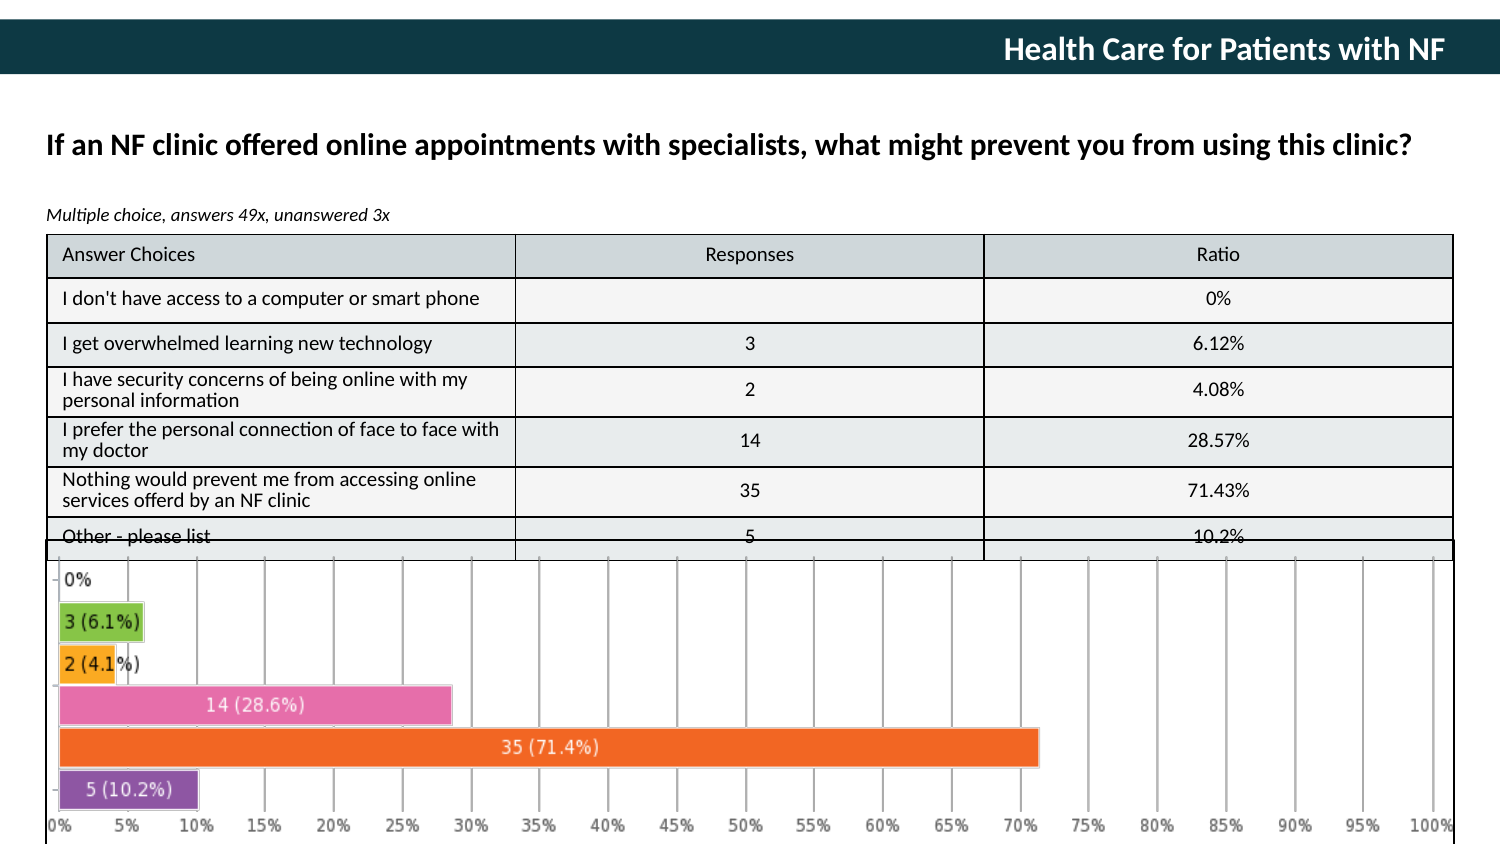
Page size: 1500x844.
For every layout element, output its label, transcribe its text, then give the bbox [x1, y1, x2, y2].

text_box Multiple choice, answers 49x, unanswered 3x [31, 195, 657, 233]
table_cell I have security concerns of being online with my personal information [48, 368, 515, 416]
table_header Ratio [985, 235, 1452, 277]
table_header Answer Choices [48, 235, 515, 277]
text_box If an NF clinic offered online appointments with specialists, what might prevent you from using this clinic? [31, 117, 1469, 170]
table_cell I don't have access to a computer or smart phone [48, 279, 515, 322]
table_cell Other - please list [48, 518, 515, 539]
table_cell 6.12% [985, 324, 1452, 366]
table_header Responses [516, 235, 983, 277]
table_cell 10.2% [985, 518, 1452, 539]
table_cell 3 [516, 324, 983, 366]
table_cell [516, 279, 983, 322]
table_cell 2 [516, 368, 983, 416]
table_cell 5 [516, 518, 983, 539]
table_cell 35 [516, 468, 983, 516]
table_cell 0% [985, 279, 1452, 322]
picture [46, 540, 1454, 844]
table_cell 4.08% [985, 368, 1452, 416]
table_cell 14 [516, 418, 983, 466]
table_cell I get overwhelmed learning new technology [48, 324, 515, 366]
table_cell 71.43% [985, 468, 1452, 516]
table_cell Nothing would prevent me from accessing online services offerd by an NF clinic [48, 468, 515, 516]
table_cell 28.57% [985, 418, 1452, 466]
table_cell I prefer the personal connection of face to face with my doctor [48, 418, 515, 466]
